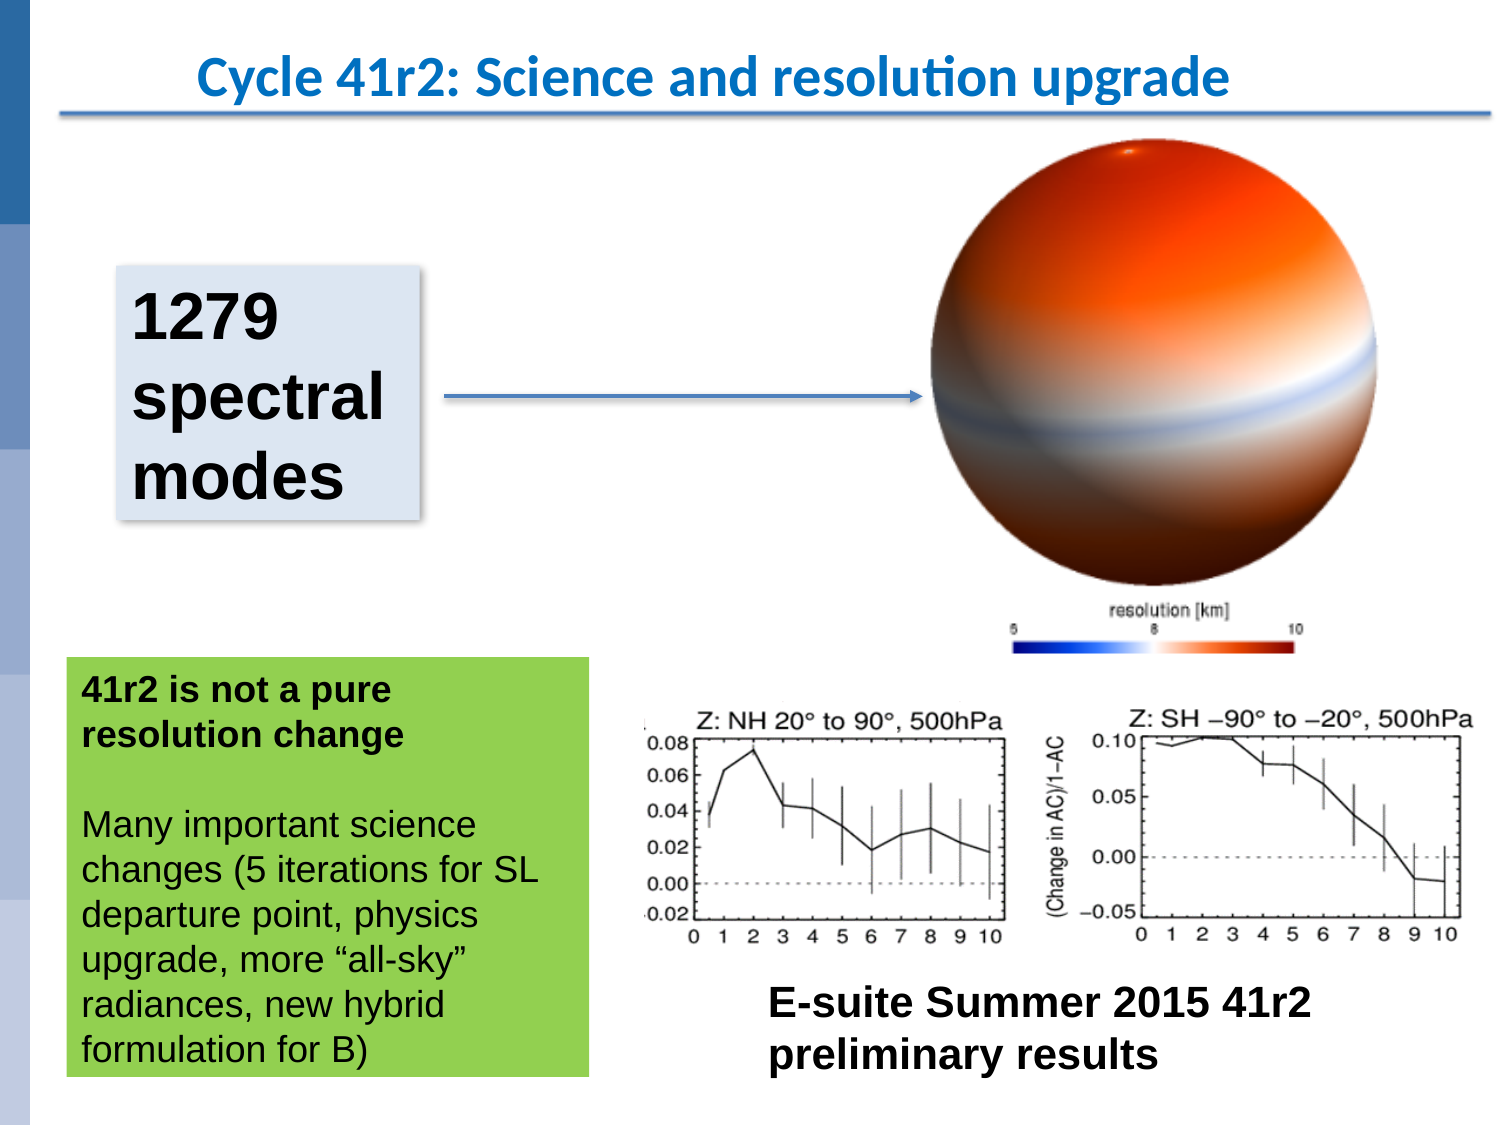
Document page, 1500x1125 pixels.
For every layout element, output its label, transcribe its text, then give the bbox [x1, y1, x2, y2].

text_box E-suite Summer 2015 41r2 preliminary results [753, 965, 1500, 1123]
picture [643, 701, 1476, 947]
text_box 41r2 is not a pure resolution change Many important science changes (5 iterations for SL departure point, physics upgrade, more “all-sky” radiances, new hybrid formulation for B) [66, 657, 590, 1077]
picture [0, 0, 30, 1125]
text_box Cycle 41r2: Science and resolution upgrade [112, 30, 1317, 105]
picture [52, 105, 1500, 669]
text_box 1279 spectral modes [116, 265, 420, 521]
